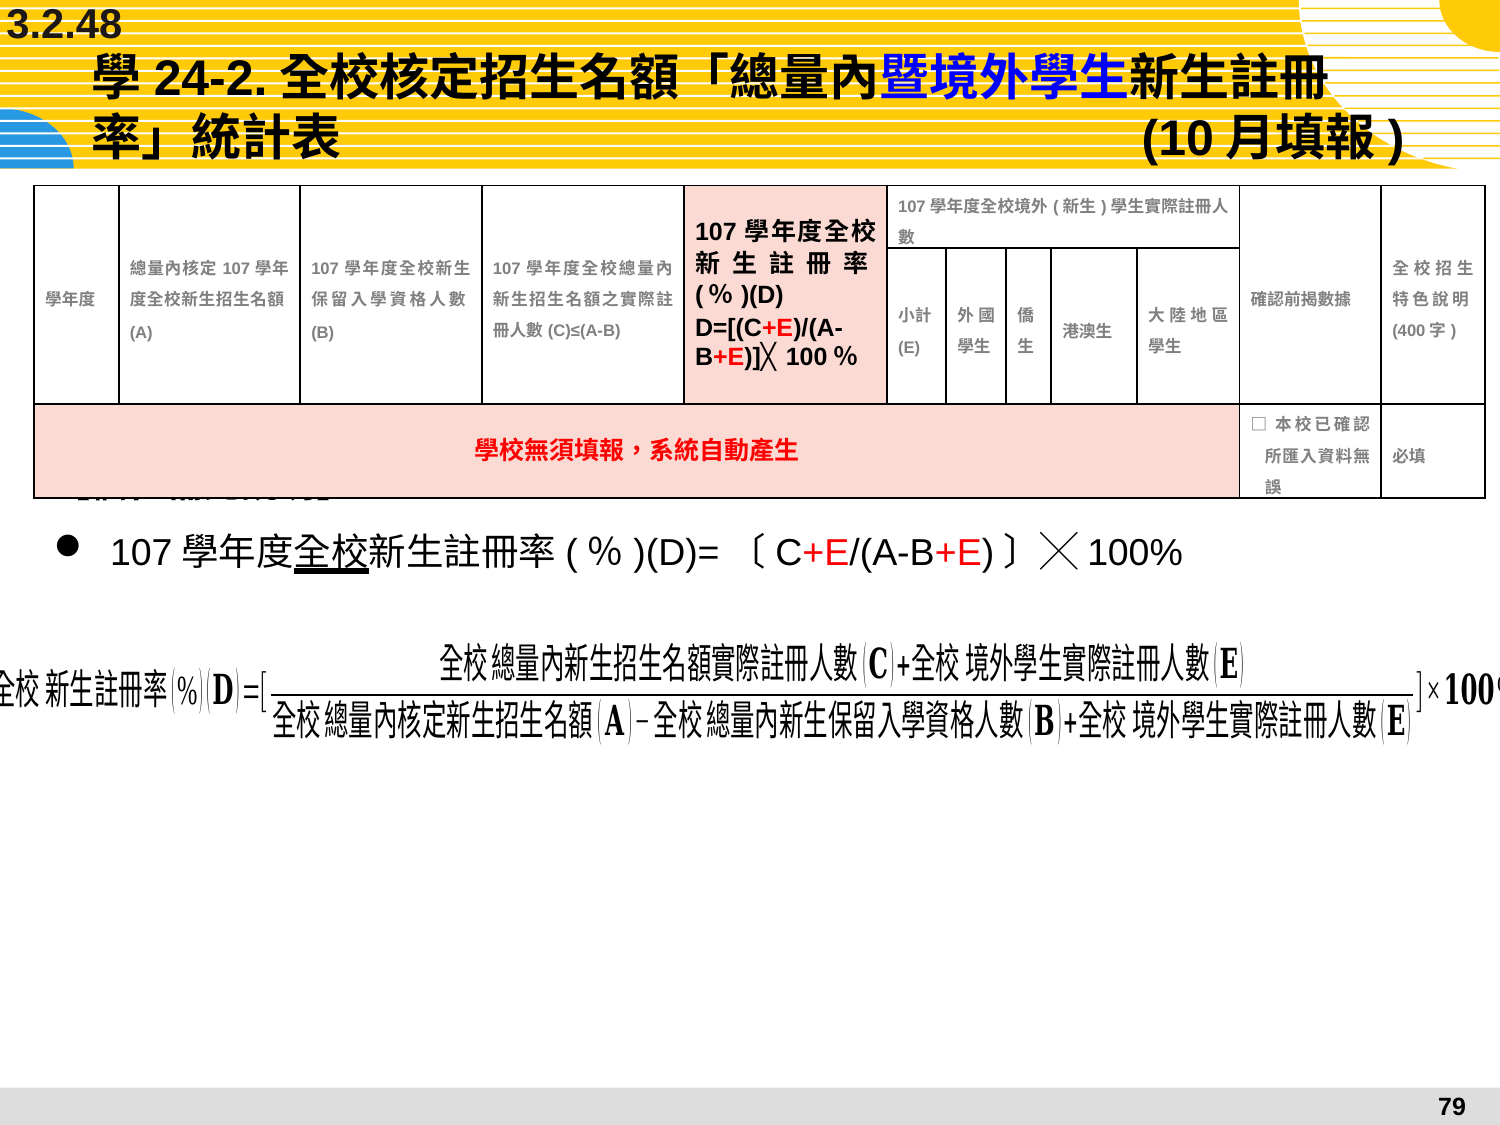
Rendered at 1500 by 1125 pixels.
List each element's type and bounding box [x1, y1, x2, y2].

table_header [888, 186, 1239, 247]
title [76, 43, 1441, 168]
table_cell [1240, 405, 1380, 497]
table_header [1240, 186, 1380, 403]
table_cell [1382, 405, 1484, 497]
text_box [39, 499, 1441, 581]
table_header [1382, 186, 1484, 403]
table_header [301, 186, 481, 403]
table_cell [947, 249, 1005, 403]
table_cell [888, 249, 945, 403]
table_header [120, 186, 299, 403]
table_cell [35, 405, 1239, 497]
table_header [483, 186, 683, 403]
text_box [0, 0, 138, 55]
table_cell [1138, 249, 1239, 403]
table_cell [1007, 249, 1050, 403]
table_header [685, 186, 886, 403]
table_cell [1052, 249, 1136, 403]
table_header [35, 186, 118, 403]
